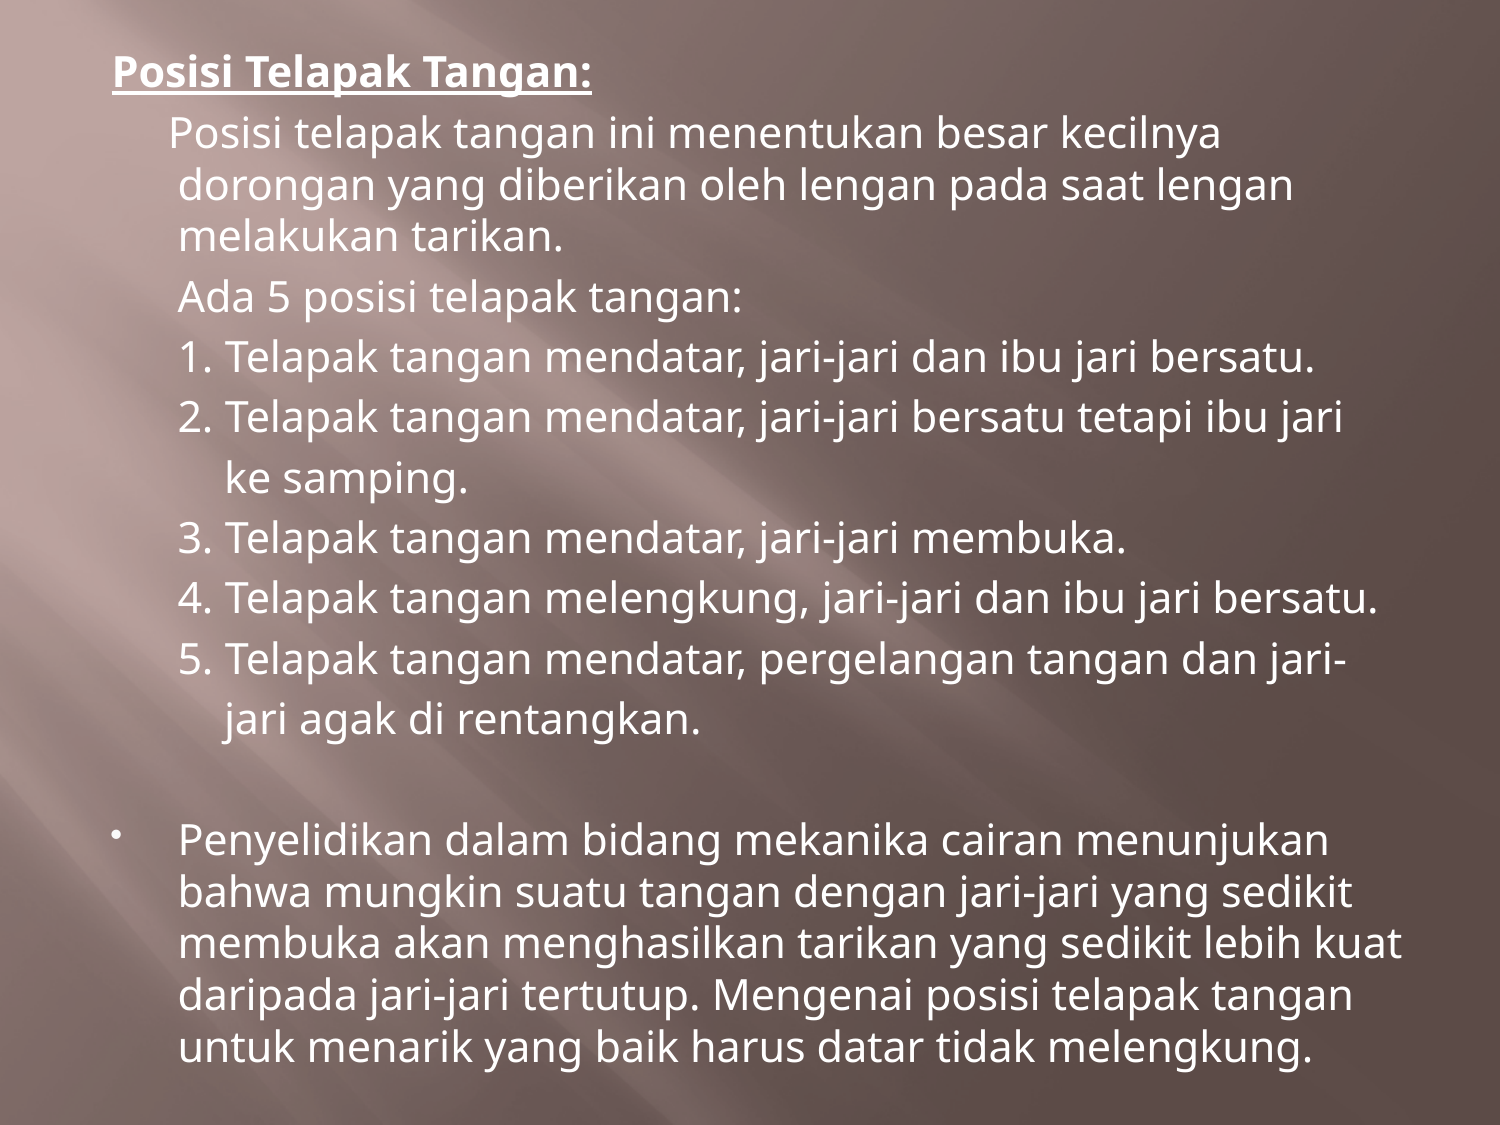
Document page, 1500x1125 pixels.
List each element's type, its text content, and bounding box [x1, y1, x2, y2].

list Posisi Telapak Tangan: Posisi telapak tangan ini menentukan besar kecilnya dorongan yang diberikan oleh lengan pada saat lengan melakukan tarikan. Ada 5 posisi telapak tangan: 1. Telapak tangan mendatar, jari-jari dan ibu jari bersatu. 2. Telapak tangan mendatar, jari-jari bersatu tetapi ibu jari ke samping. 3. Telapak tangan mendatar, jari-jari membuka. 4. Telapak tangan melengkung, jari-jari dan ibu jari bersatu. 5. Telapak tangan mendatar, pergelangan tangan dan jari- jari agak di rentangkan. Penyelidikan dalam bidang mekanika cairan menunjukan bahwa mungkin suatu tangan dengan jari-jari yang sedikit membuka akan menghasilkan tarikan yang sedikit lebih kuat daripada jari-jari tertutup. Mengenai posisi telapak tangan untuk menarik yang baik harus datar tidak melengkung. [75, 37, 1425, 1088]
